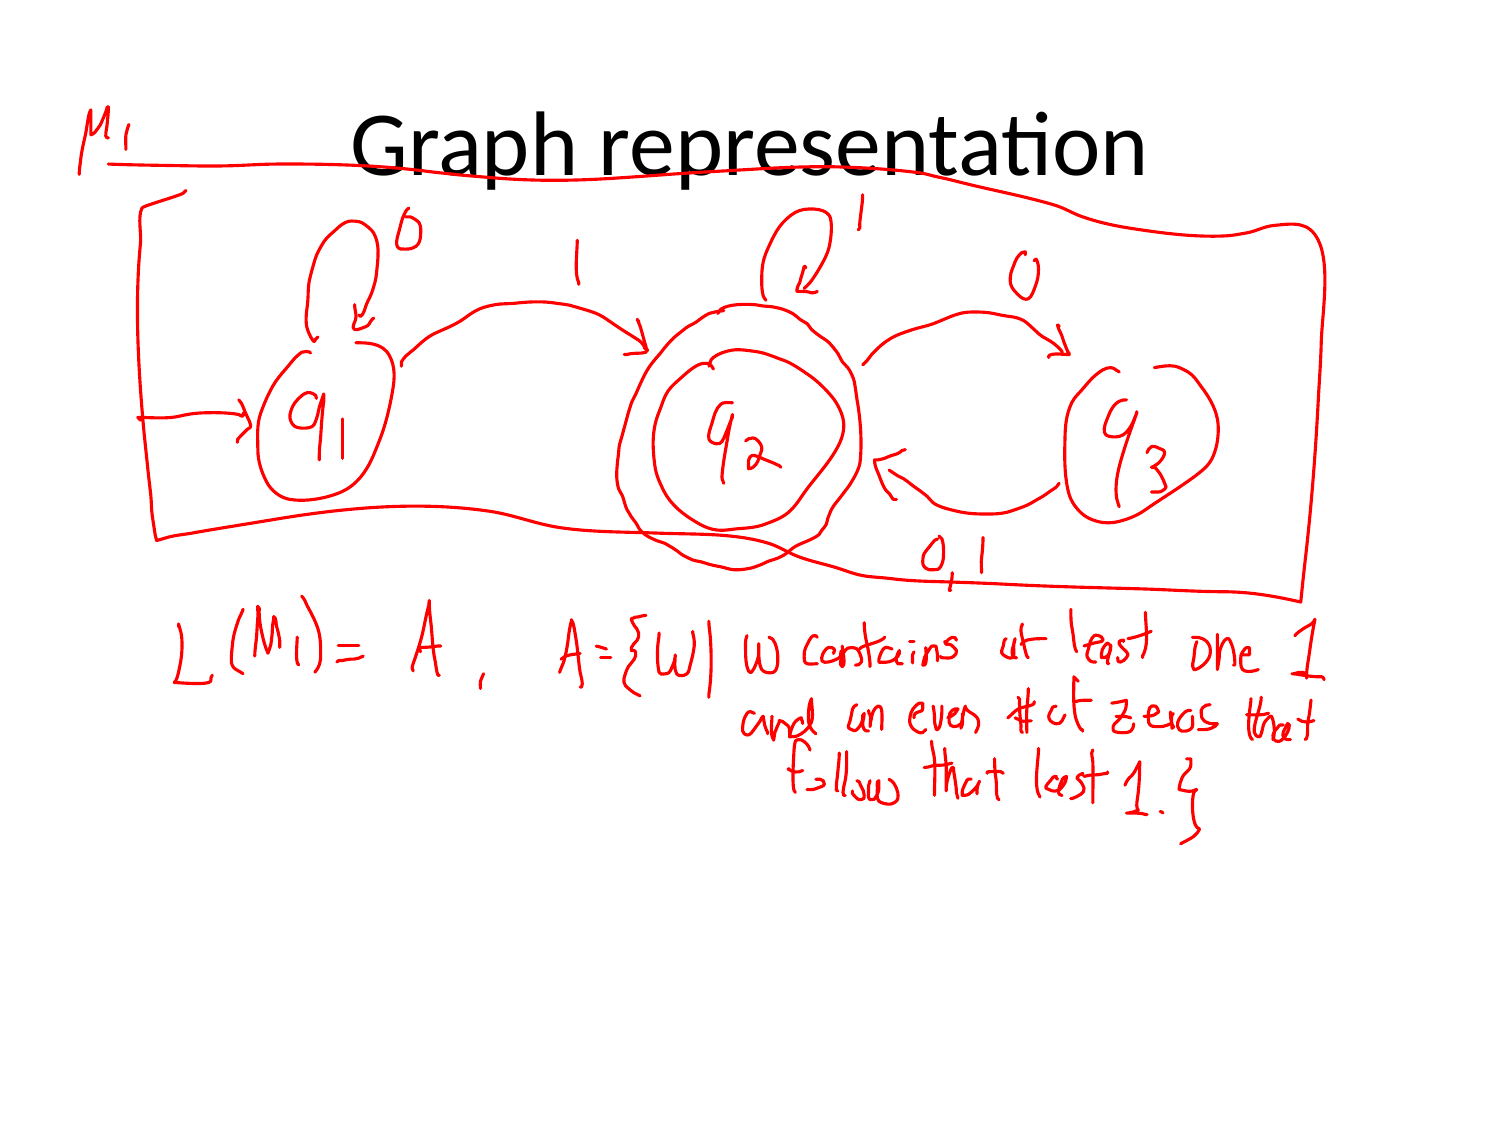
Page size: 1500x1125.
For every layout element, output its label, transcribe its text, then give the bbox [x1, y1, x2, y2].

title Graph representation [75, 45, 1425, 233]
